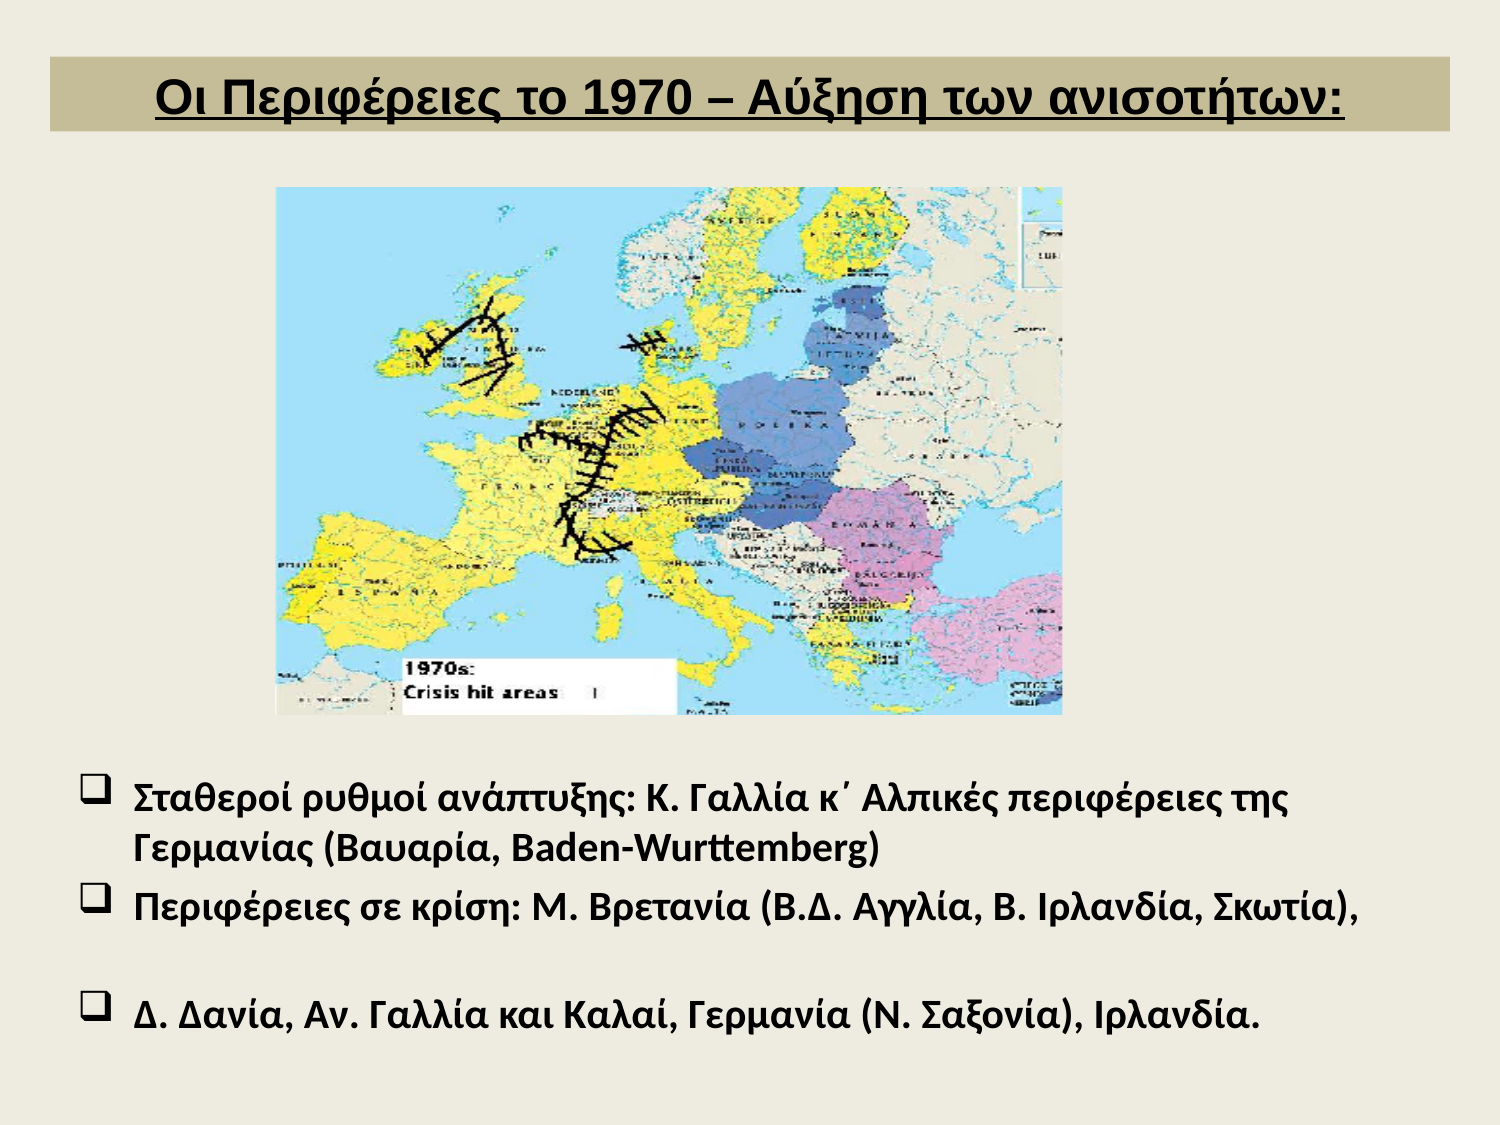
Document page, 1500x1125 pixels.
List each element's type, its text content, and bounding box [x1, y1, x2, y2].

text_box Οι Περιφέρειες το 1970 – Αύξηση των ανισοτήτων: [50, 56, 1450, 132]
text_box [274, 187, 1063, 715]
list Σταθεροί ρυθμοί ανάπτυξης: Κ. Γαλλία κ΄ Aλπικές περιφέρειες της Γερμανίας (Βαυαρία, Baden-Wurttemberg) Περιφέρειες σε κρίση: Μ. Βρετανία (Β.Δ. Αγγλία, Β. Ιρλανδία, Σκωτία), Δ. Δανία, Αν. Γαλλία και Καλαί, Γερμανία (Ν. Σαξονία), Ιρλανδία. [62, 762, 1413, 1025]
